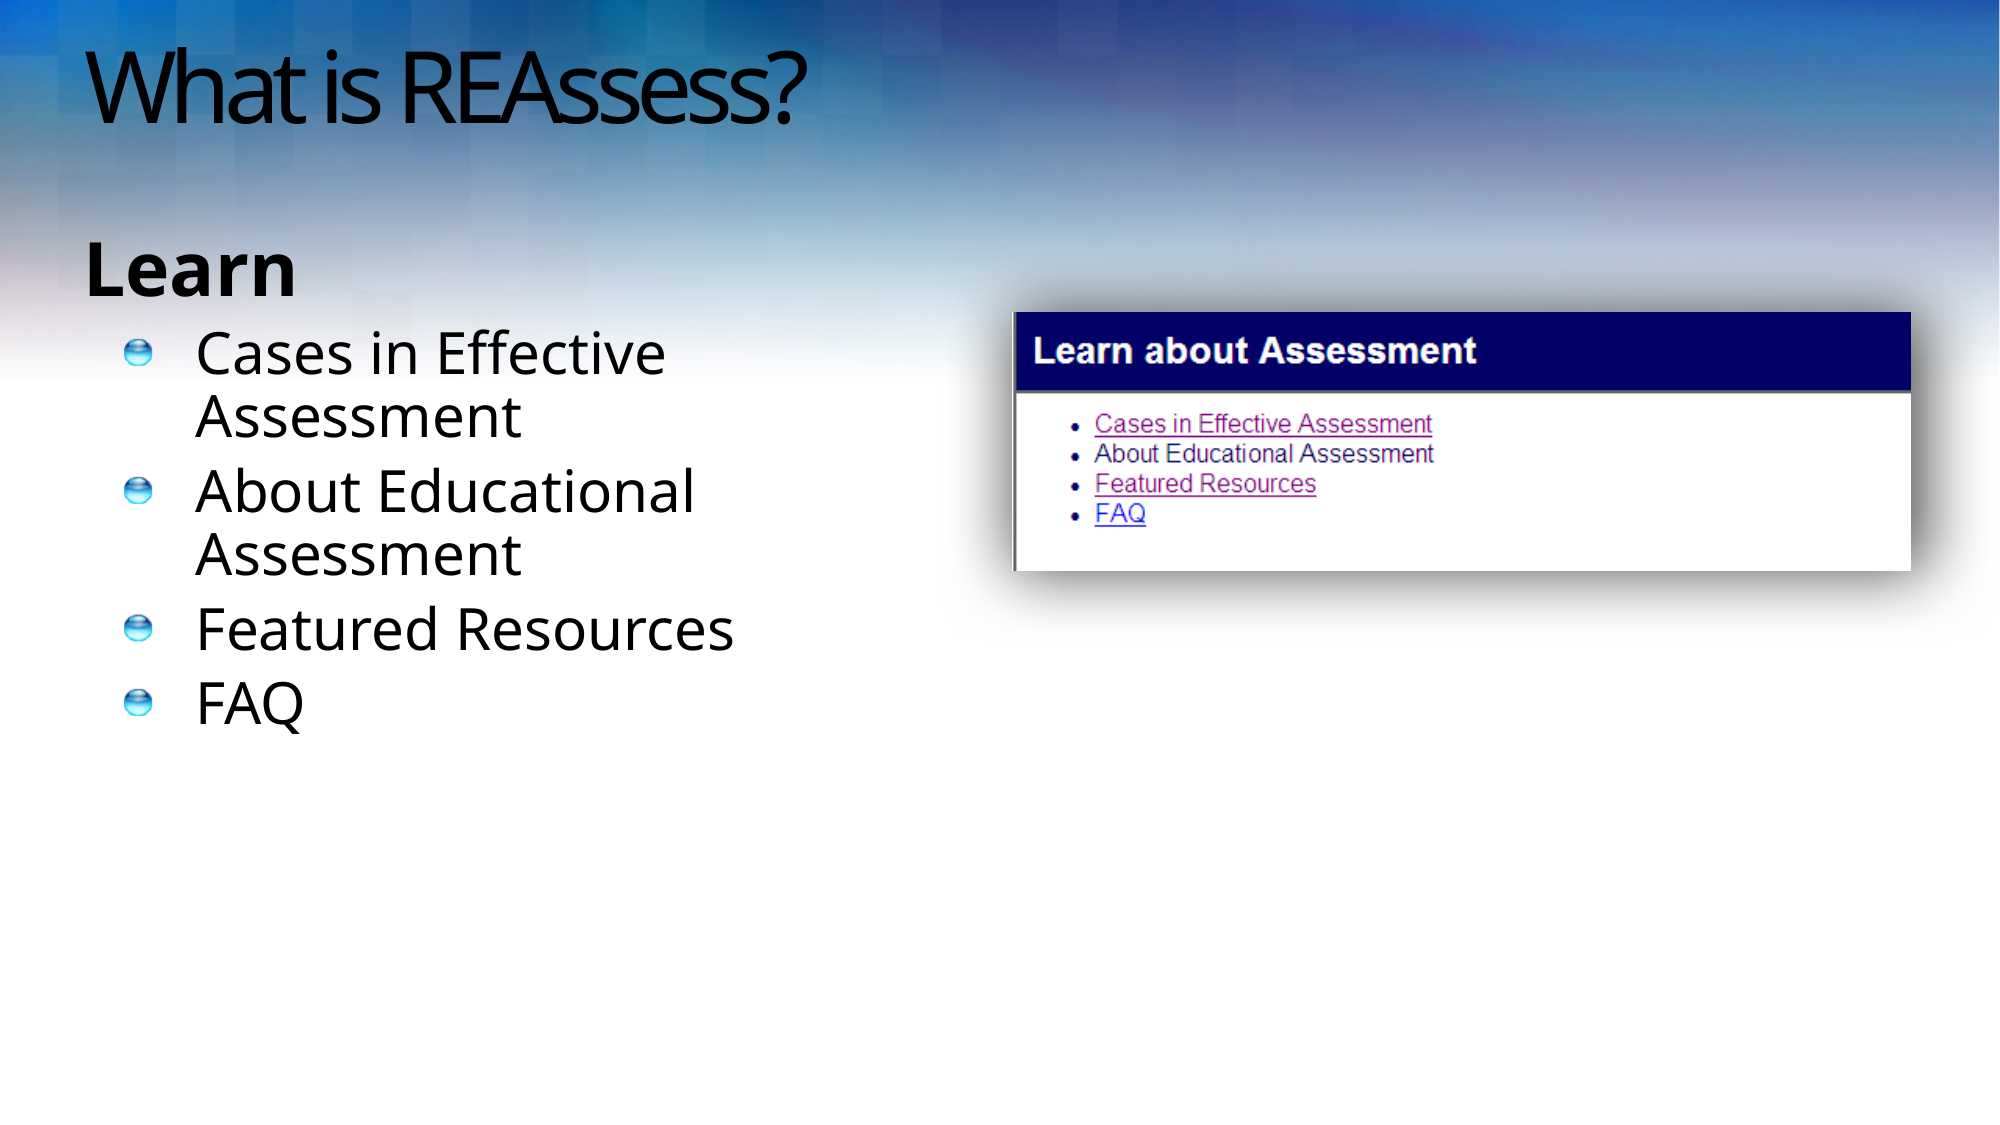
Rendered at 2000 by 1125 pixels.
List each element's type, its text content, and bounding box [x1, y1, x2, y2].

title What is REAssess? [84, 37, 1917, 147]
list Learn Cases in Effective Assessment About Educational Assessment Featured Resources FAQ [83, 231, 903, 753]
picture [0, 0, 2000, 1125]
